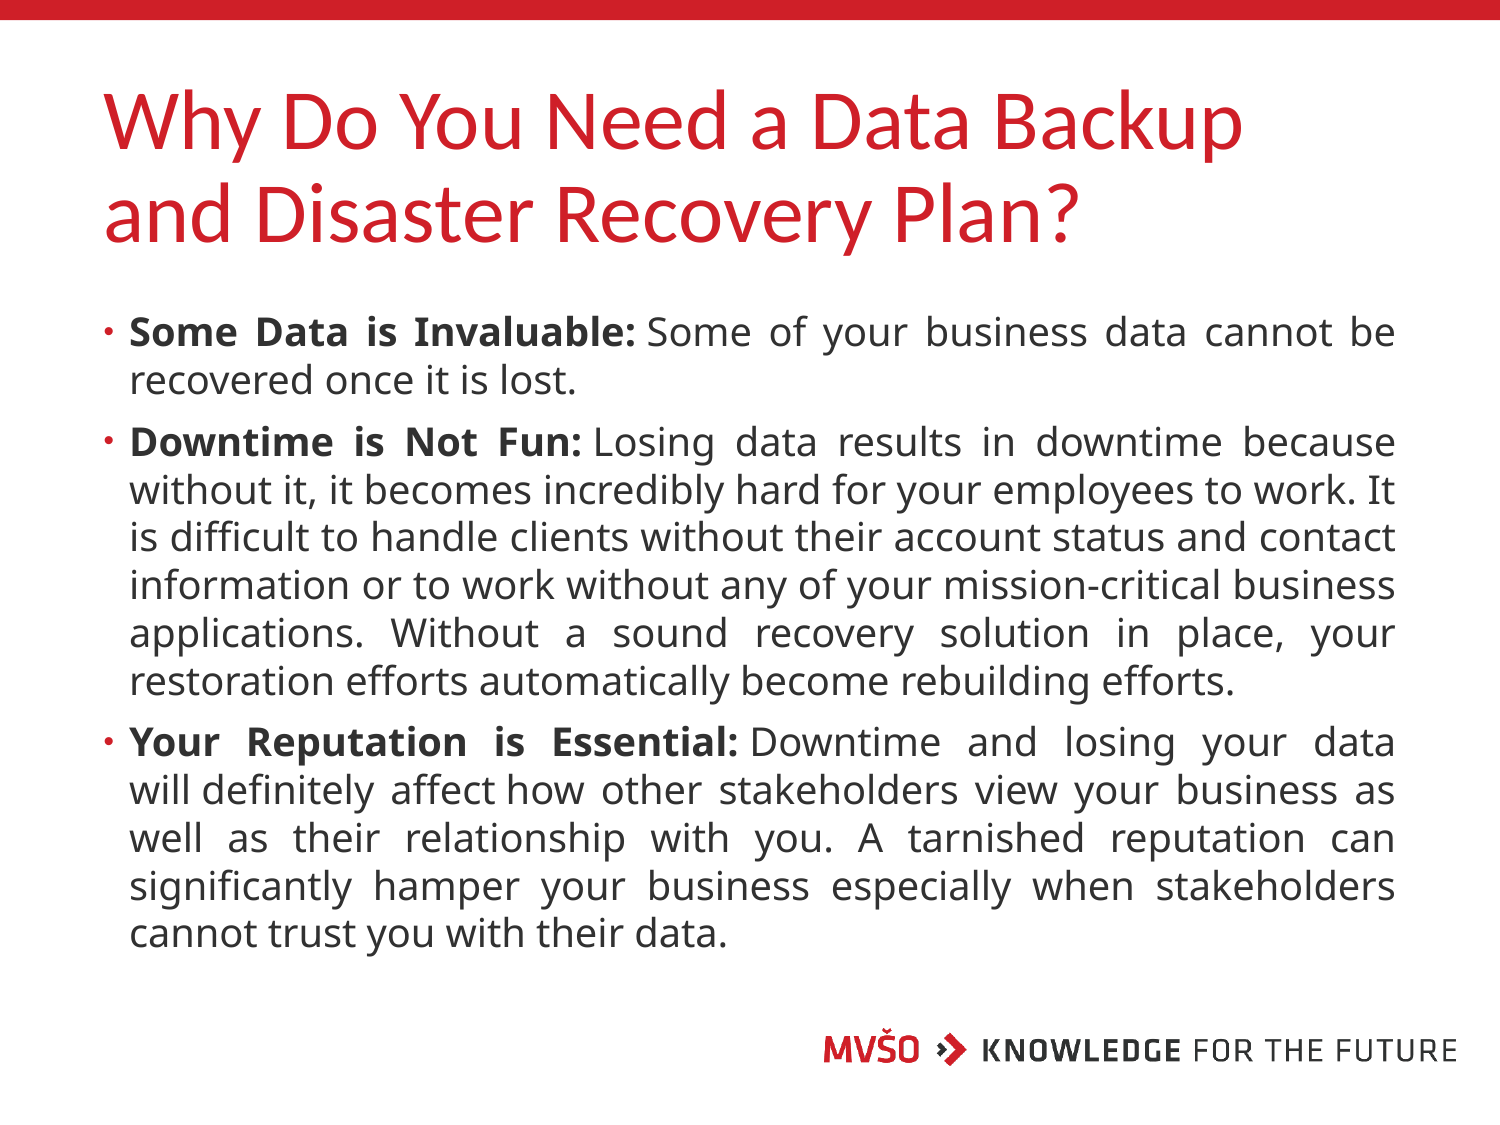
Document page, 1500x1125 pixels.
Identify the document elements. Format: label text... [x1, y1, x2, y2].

picture [824, 1028, 1456, 1066]
list Some Data is Invaluable: Some of your business data cannot be recovered once it is lost. Downtime is Not Fun: Losing data results in downtime because without it, it becomes incredibly hard for your employees to work. It is difficult to handle clients without their account status and contact information or to work without any of your mission-critical business applications. Without a sound recovery solution in place, your restoration efforts automatically become rebuilding efforts. Your Reputation is Essential: Downtime and losing your data will definitely affect how other stakeholders view your business as well as their relationship with you. A tarnished reputation can significantly hamper your business especially when stakeholders cannot trust you with their data. [88, 299, 1412, 969]
title Why Do You Need a Data Backup and Disaster Recovery Plan? [88, 59, 1412, 278]
